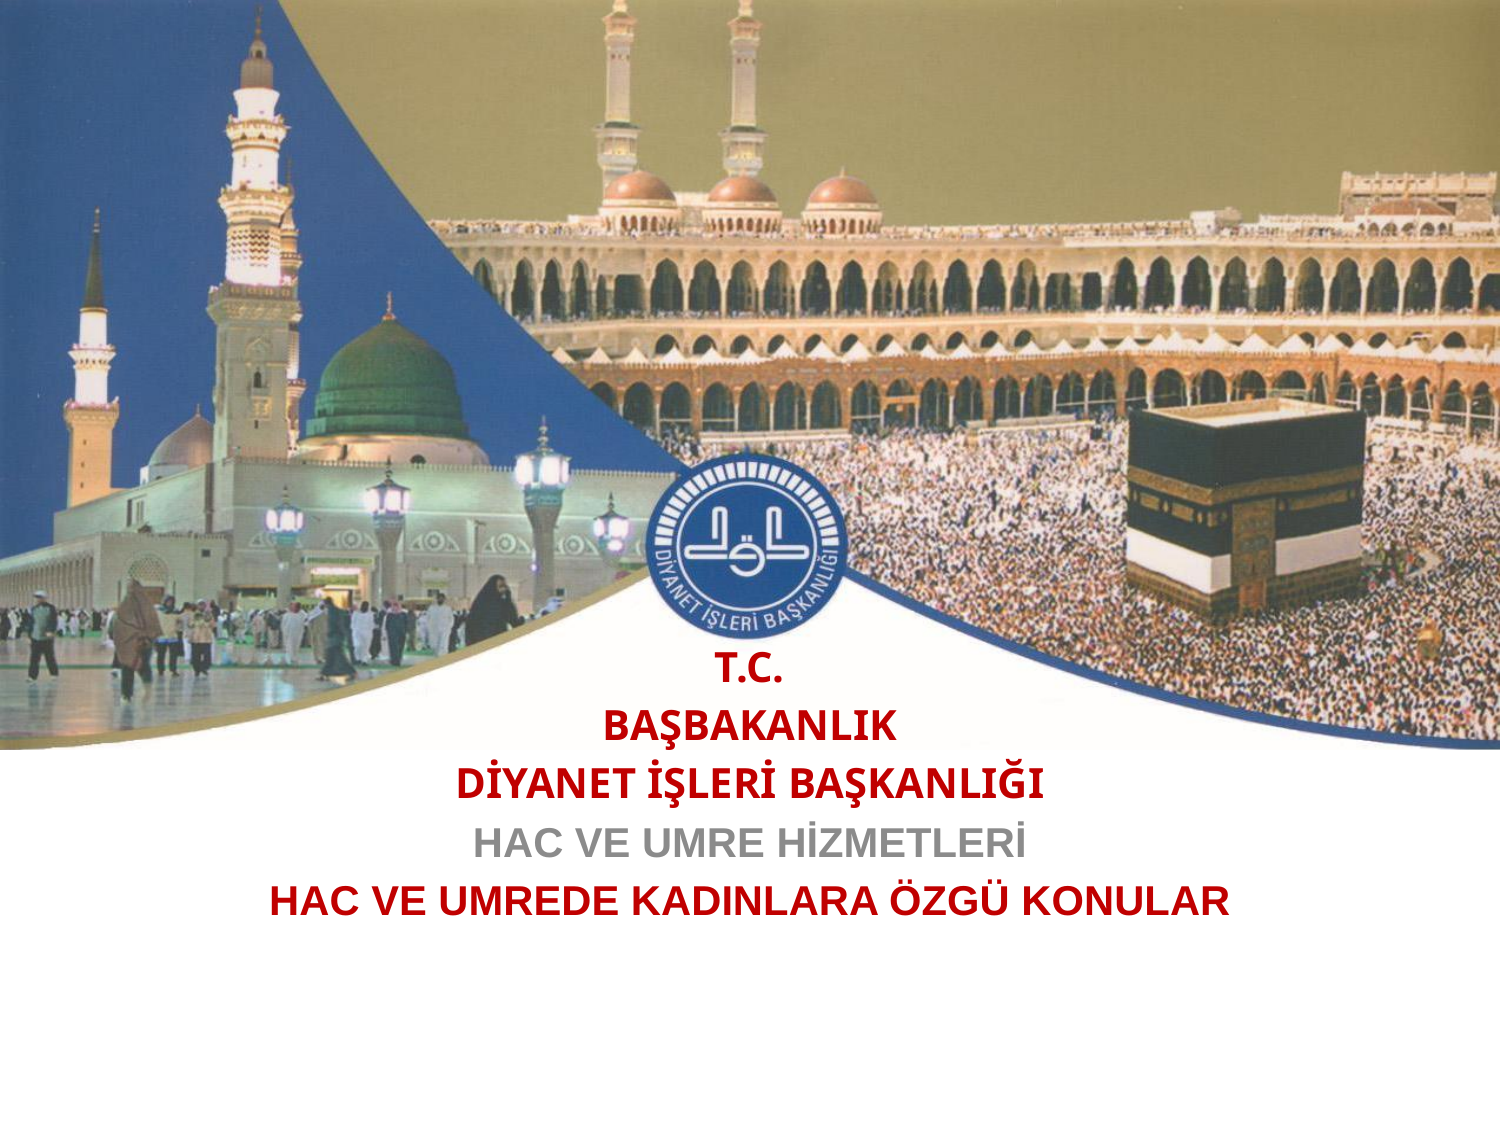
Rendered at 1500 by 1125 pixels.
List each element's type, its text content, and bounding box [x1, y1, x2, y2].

picture [0, 0, 1500, 751]
subtitle T.C. BAŞBAKANLIK DİYANET İŞLERİ BAŞKANLIĞI HAC VE UMRE HİZMETLERİ HAC VE UMREDE KADINLARA ÖZGÜ KONULAR [225, 759, 1275, 1079]
